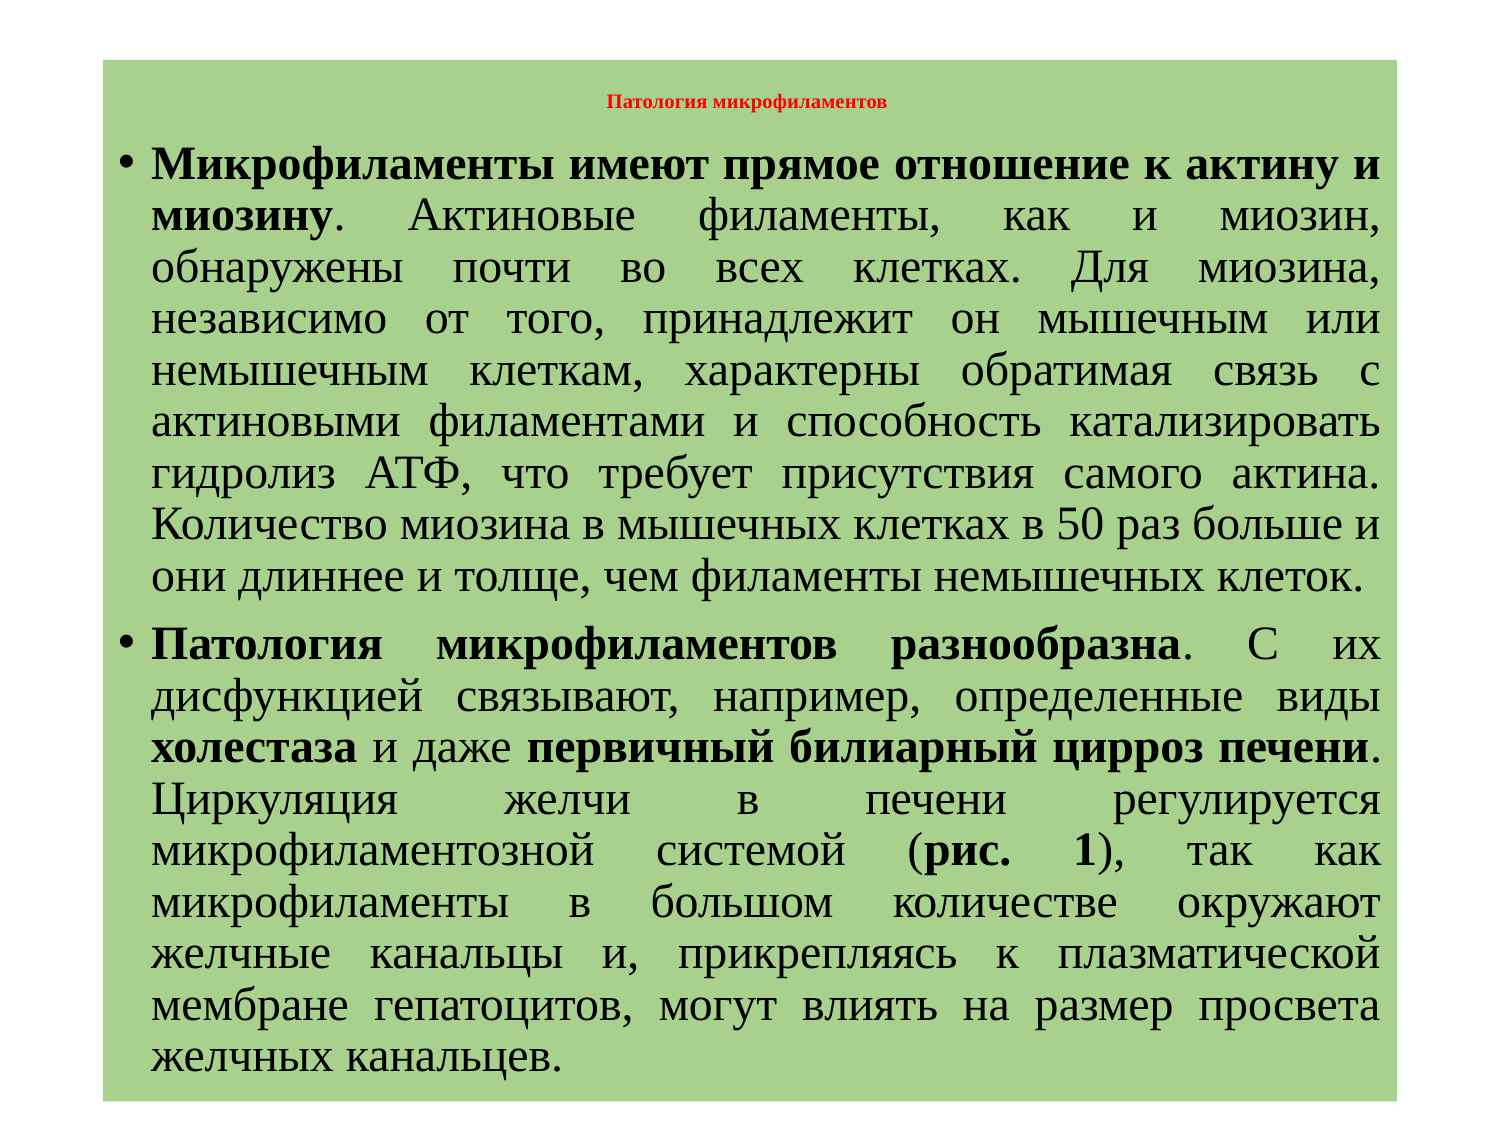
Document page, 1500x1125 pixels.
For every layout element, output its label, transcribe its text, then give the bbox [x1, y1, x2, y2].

title Патология микрофиламентов [103, 59, 1397, 130]
list Микрофиламенты имеют прямое отношение к актину и миозину. Актиновые филаменты, как и миозин, обнаружены почти во всех клетках. Для миозина, независимо от того, принадлежит он мышечным или немышечным клеткам, характерны обратимая связь с актиновыми филаментами и способность катализировать гидролиз АТФ, что требует присутствия самого актина. Количество миозина в мышечных клетках в 50 раз больше и они длиннее и толще, чем филаменты немышечных клеток. Патология микрофиламентов разнообразна. С их дисфункцией связывают, например, определенные виды холестаза и даже первичный билиарный цирроз печени. Циркуляция желчи в печени регулируется микрофиламентозной системой (рис. 1), так как микрофиламенты в большом количестве окружают желчные канальцы и, прикрепляясь к плазматической мембране гепатоцитов, могут влиять на размер просвета желчных канальцев. [103, 130, 1397, 1102]
